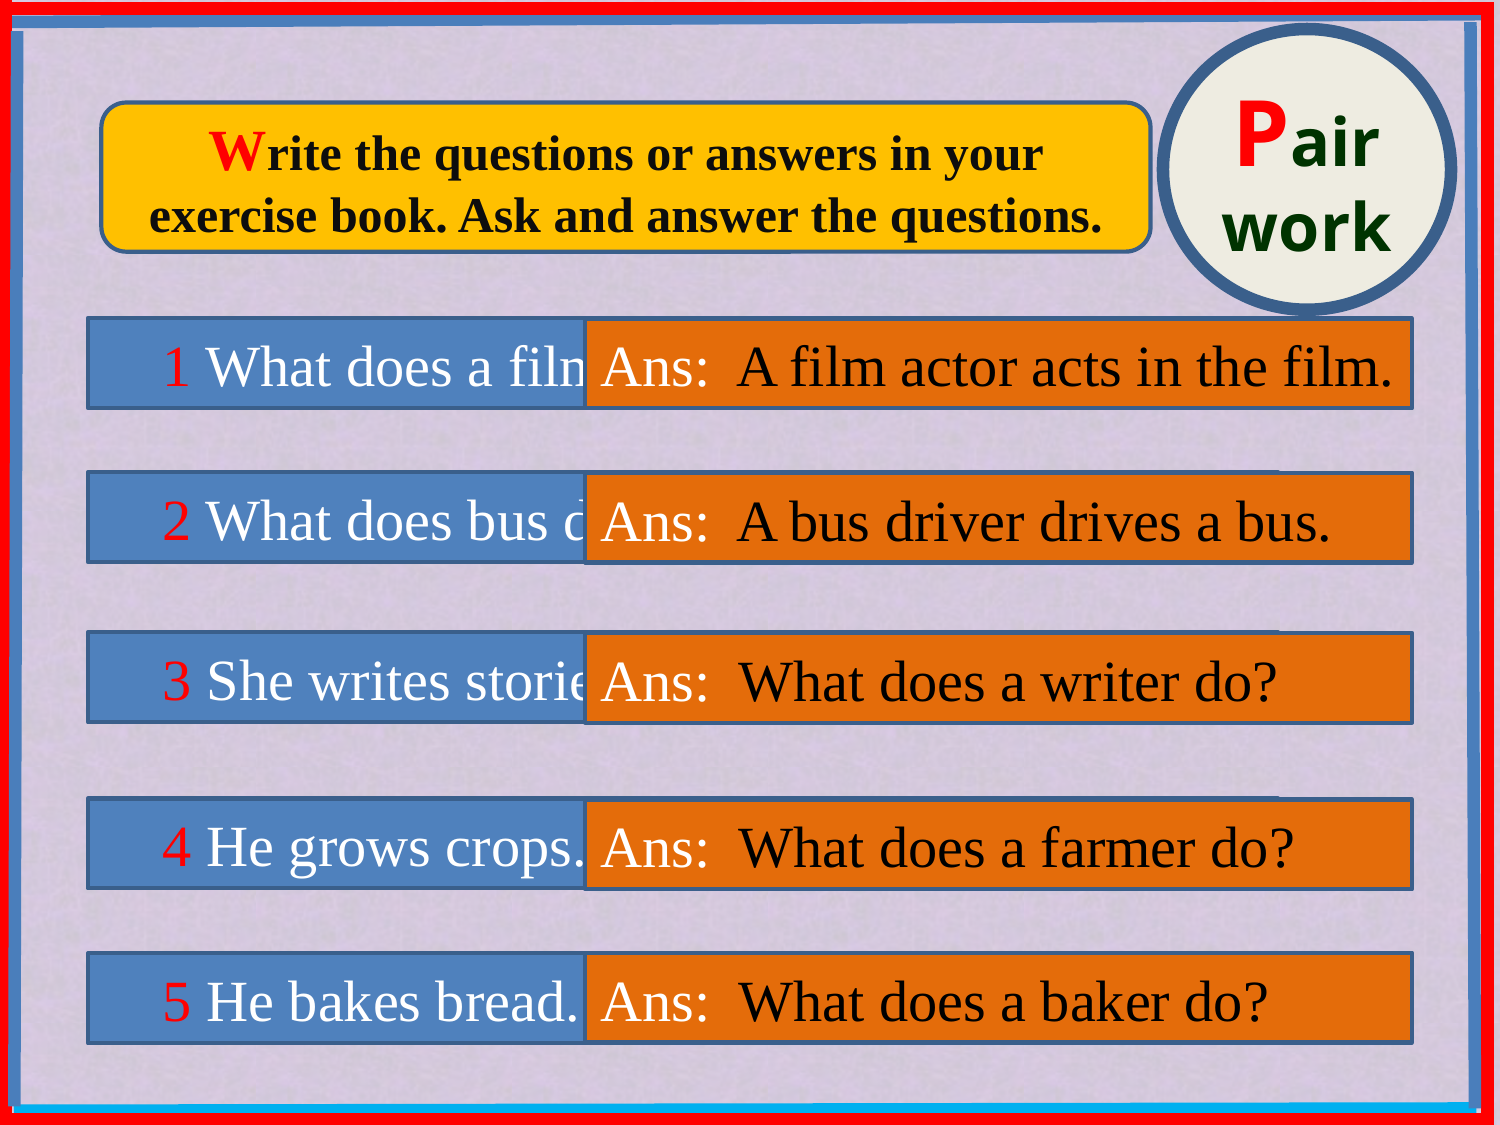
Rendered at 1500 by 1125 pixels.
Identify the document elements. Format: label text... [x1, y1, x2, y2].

text_box Ans: What does a baker do? [583, 951, 1414, 1045]
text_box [14, 30, 18, 1107]
text_box Pair work [1160, 32, 1454, 312]
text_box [1470, 21, 1476, 1109]
text_box Ans: A bus driver drives a bus. [583, 471, 1414, 565]
text_box 2 What does bus driver do? [86, 470, 1280, 564]
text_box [10, 16, 1483, 23]
text_box Ans: A film actor acts in the film. [583, 316, 1414, 410]
text_box 4 He grows crops. [86, 796, 1280, 890]
text_box 1 What does a film actor do? [86, 316, 583, 410]
text_box Ans: What does a writer do? [583, 631, 1414, 725]
text_box Write the questions or answers in your exercise book. Ask and answer the questions. [99, 100, 1153, 254]
text_box 5 He bakes bread. [86, 951, 583, 1045]
text_box 3 She writes stories and poems. [86, 630, 1280, 724]
text_box Ans: What does a farmer do? [583, 797, 1414, 891]
